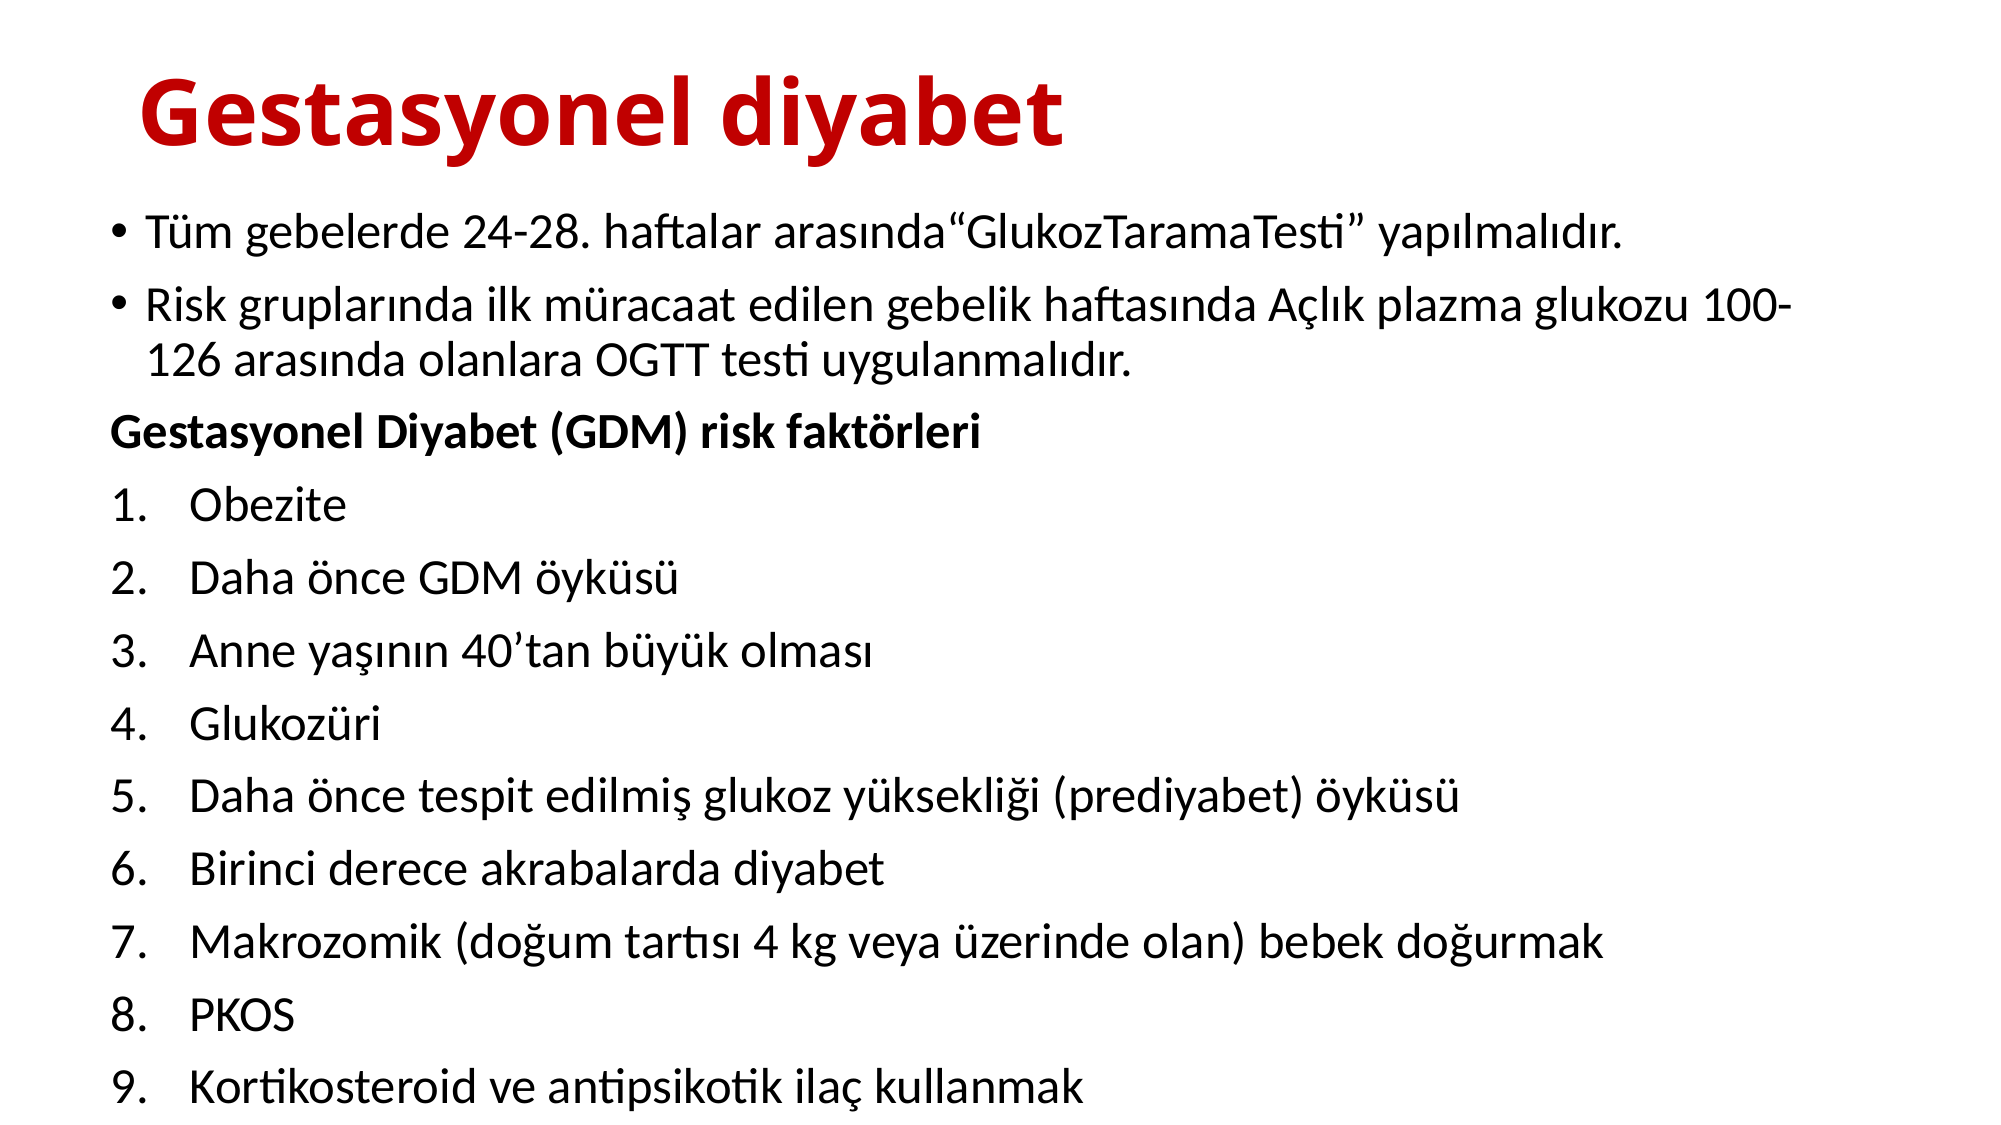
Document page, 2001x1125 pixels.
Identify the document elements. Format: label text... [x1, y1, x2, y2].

title Gestasyonel diyabet [122, 34, 1863, 198]
list Tüm gebelerde 24-28. haftalar arasında“GlukozTaramaTesti” yapılmalıdır. Risk gruplarında ilk müracaat edilen gebelik haftasında Açlık plazma glukozu 100-126 arasında olanlara OGTT testi uygulanmalıdır. Gestasyonel Diyabet (GDM) risk faktörleri Obezite Daha önce GDM öyküsü Anne yaşının 40’tan büyük olması Glukozüri Daha önce tespit edilmiş glukoz yüksekliği (prediyabet) öyküsü Birinci derece akrabalarda diyabet Makrozomik (doğum tartısı 4 kg veya üzerinde olan) bebek doğurmak PKOS Kortikosteroid ve antipsikotik ilaç kullanmak [95, 197, 1833, 1125]
